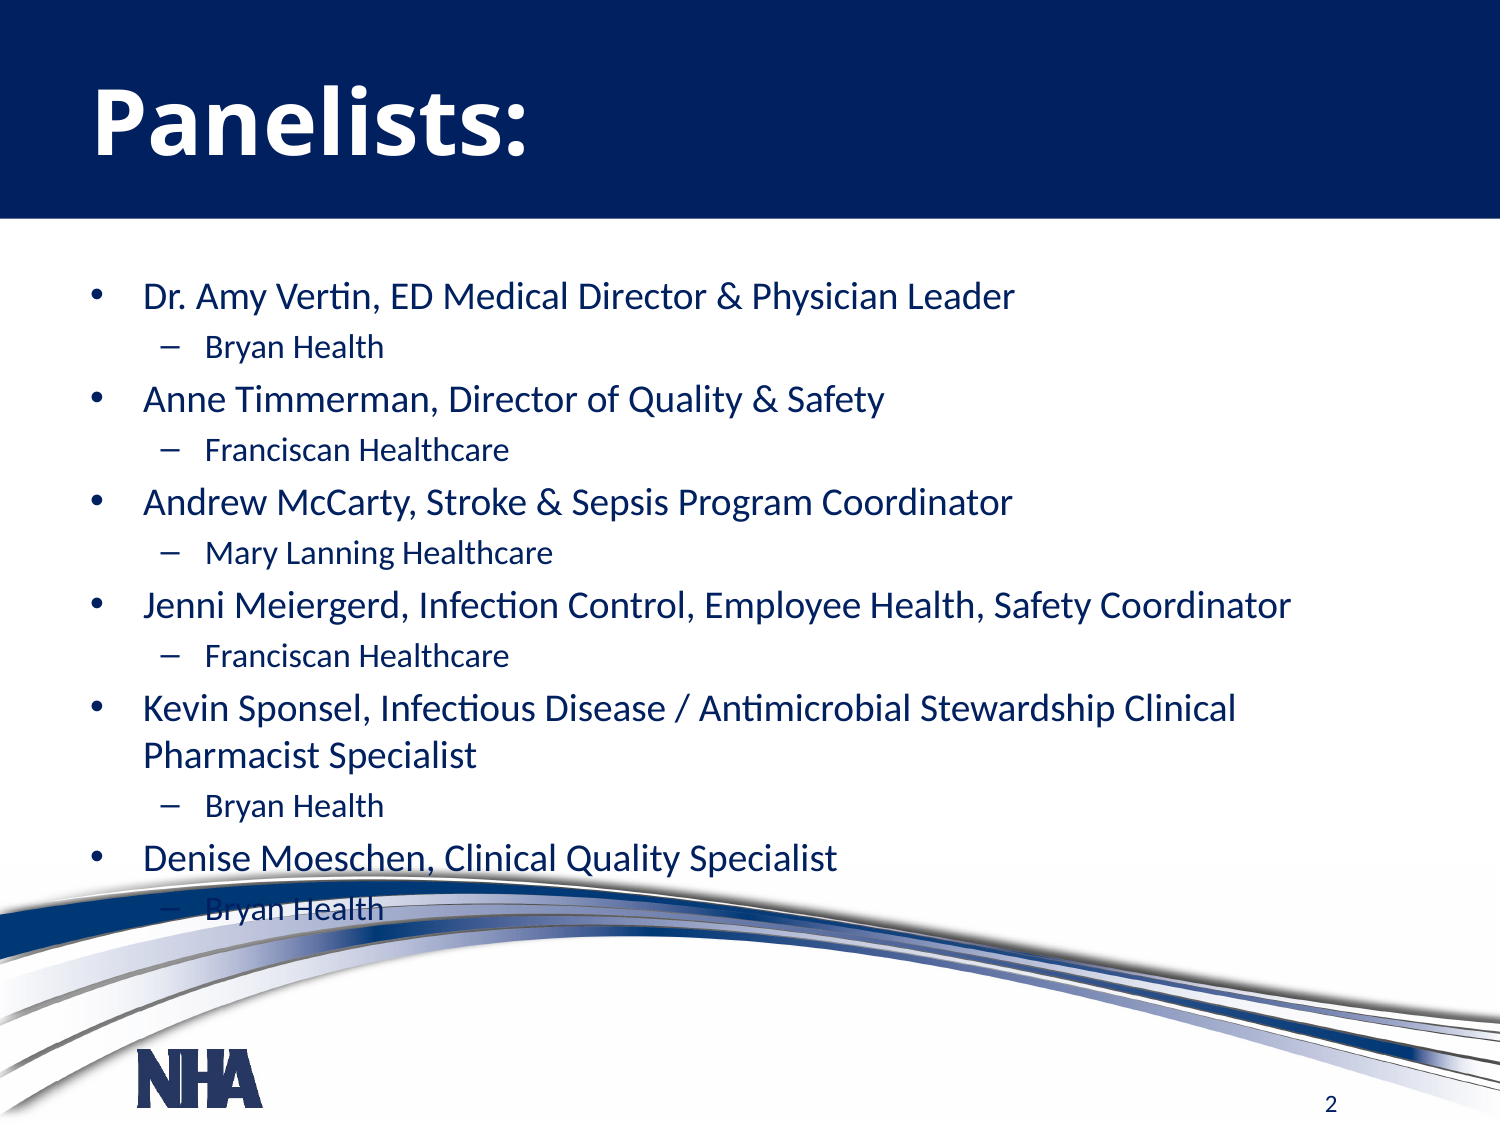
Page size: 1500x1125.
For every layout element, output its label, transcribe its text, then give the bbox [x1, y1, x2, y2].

title Panelists: [75, 24, 1425, 213]
list Dr. Amy Vertin, ED Medical Director & Physician Leader Bryan Health Anne Timmerman, Director of Quality & Safety Franciscan Healthcare Andrew McCarty, Stroke & Sepsis Program Coordinator Mary Lanning Healthcare Jenni Meiergerd, Infection Control, Employee Health, Safety Coordinator Franciscan Healthcare Kevin Sponsel, Infectious Disease / Antimicrobial Stewardship Clinical Pharmacist Specialist Bryan Health Denise Moeschen, Clinical Quality Specialist Bryan Health [74, 262, 1425, 938]
picture [0, 862, 1500, 1125]
